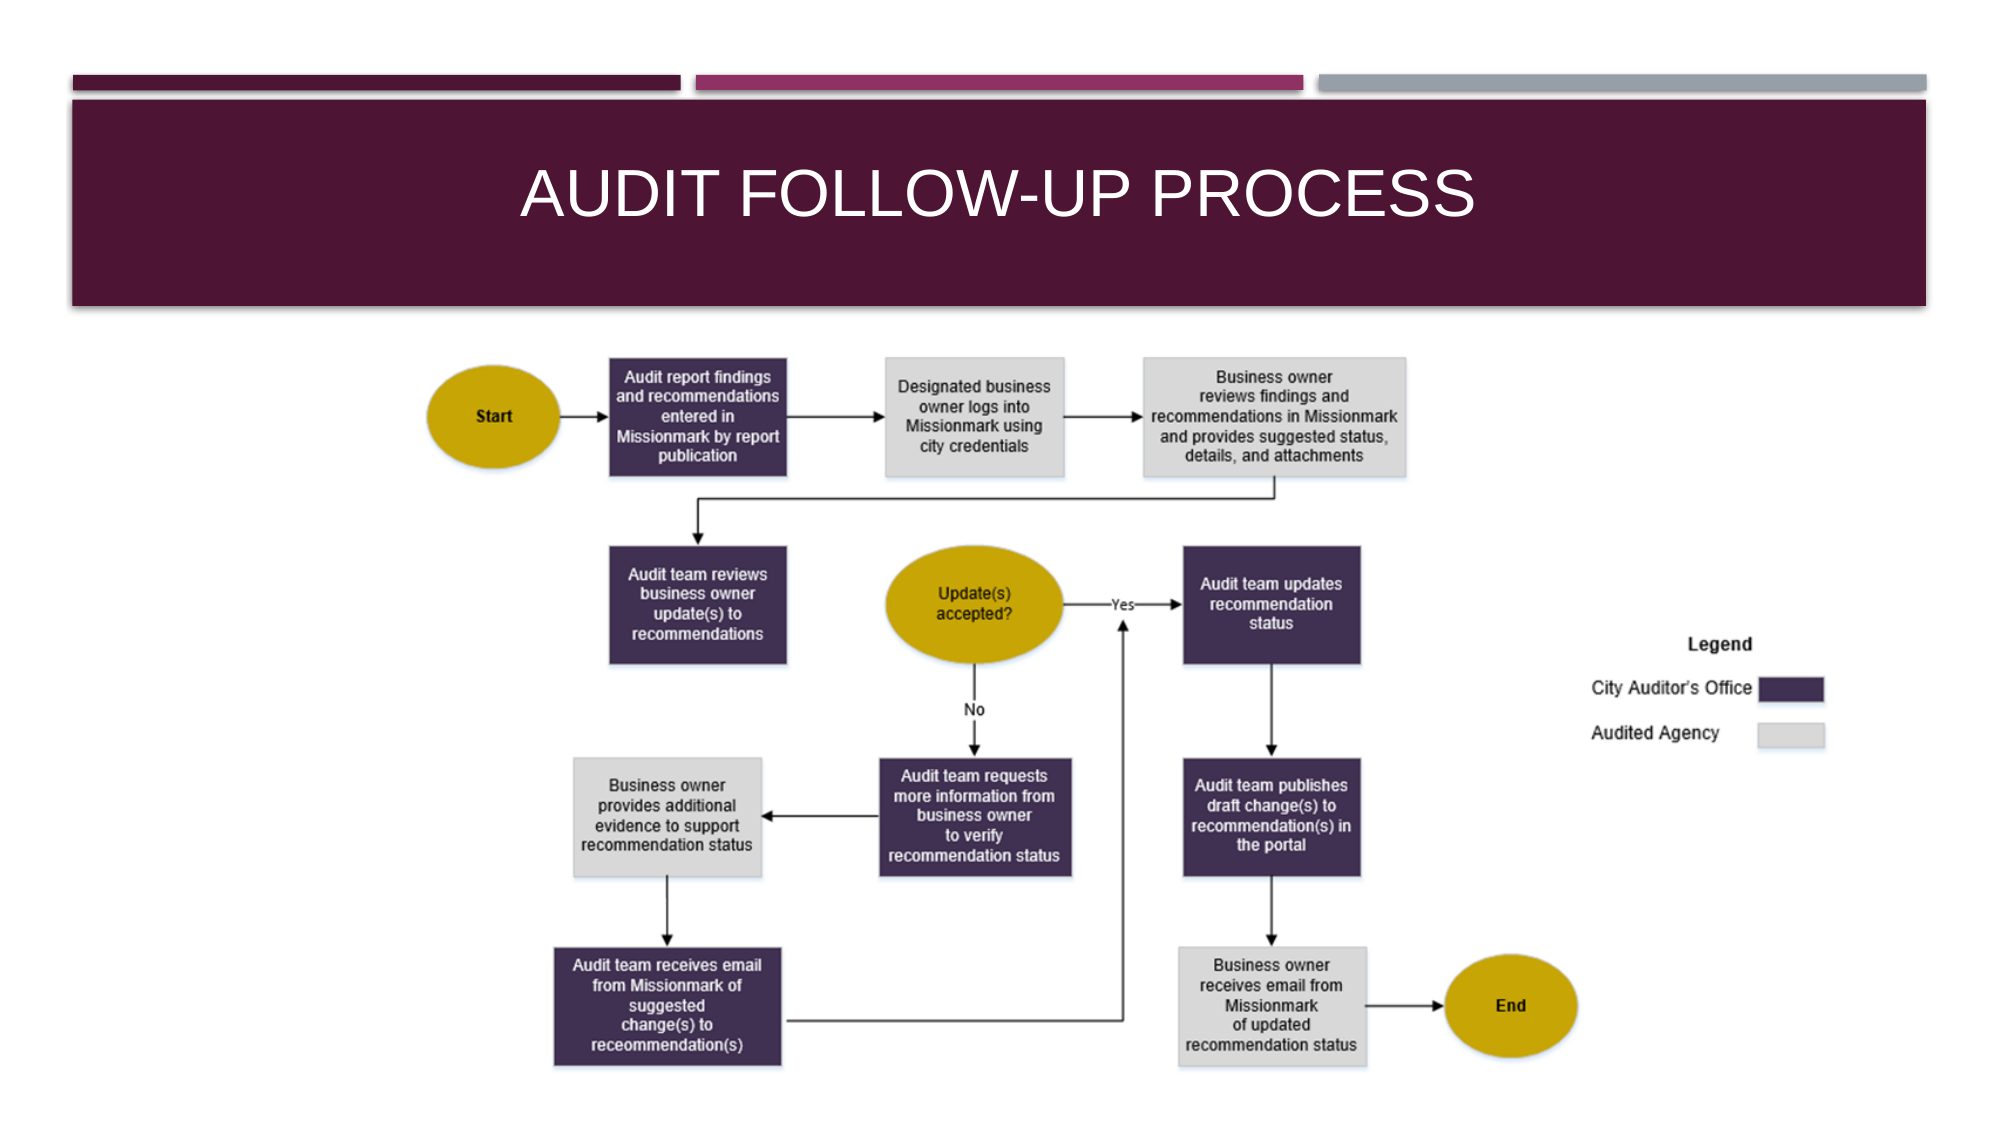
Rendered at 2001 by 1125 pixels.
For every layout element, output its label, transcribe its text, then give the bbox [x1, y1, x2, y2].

picture [424, 339, 1853, 1088]
title Audit Follow-Up Process [94, 119, 1904, 238]
